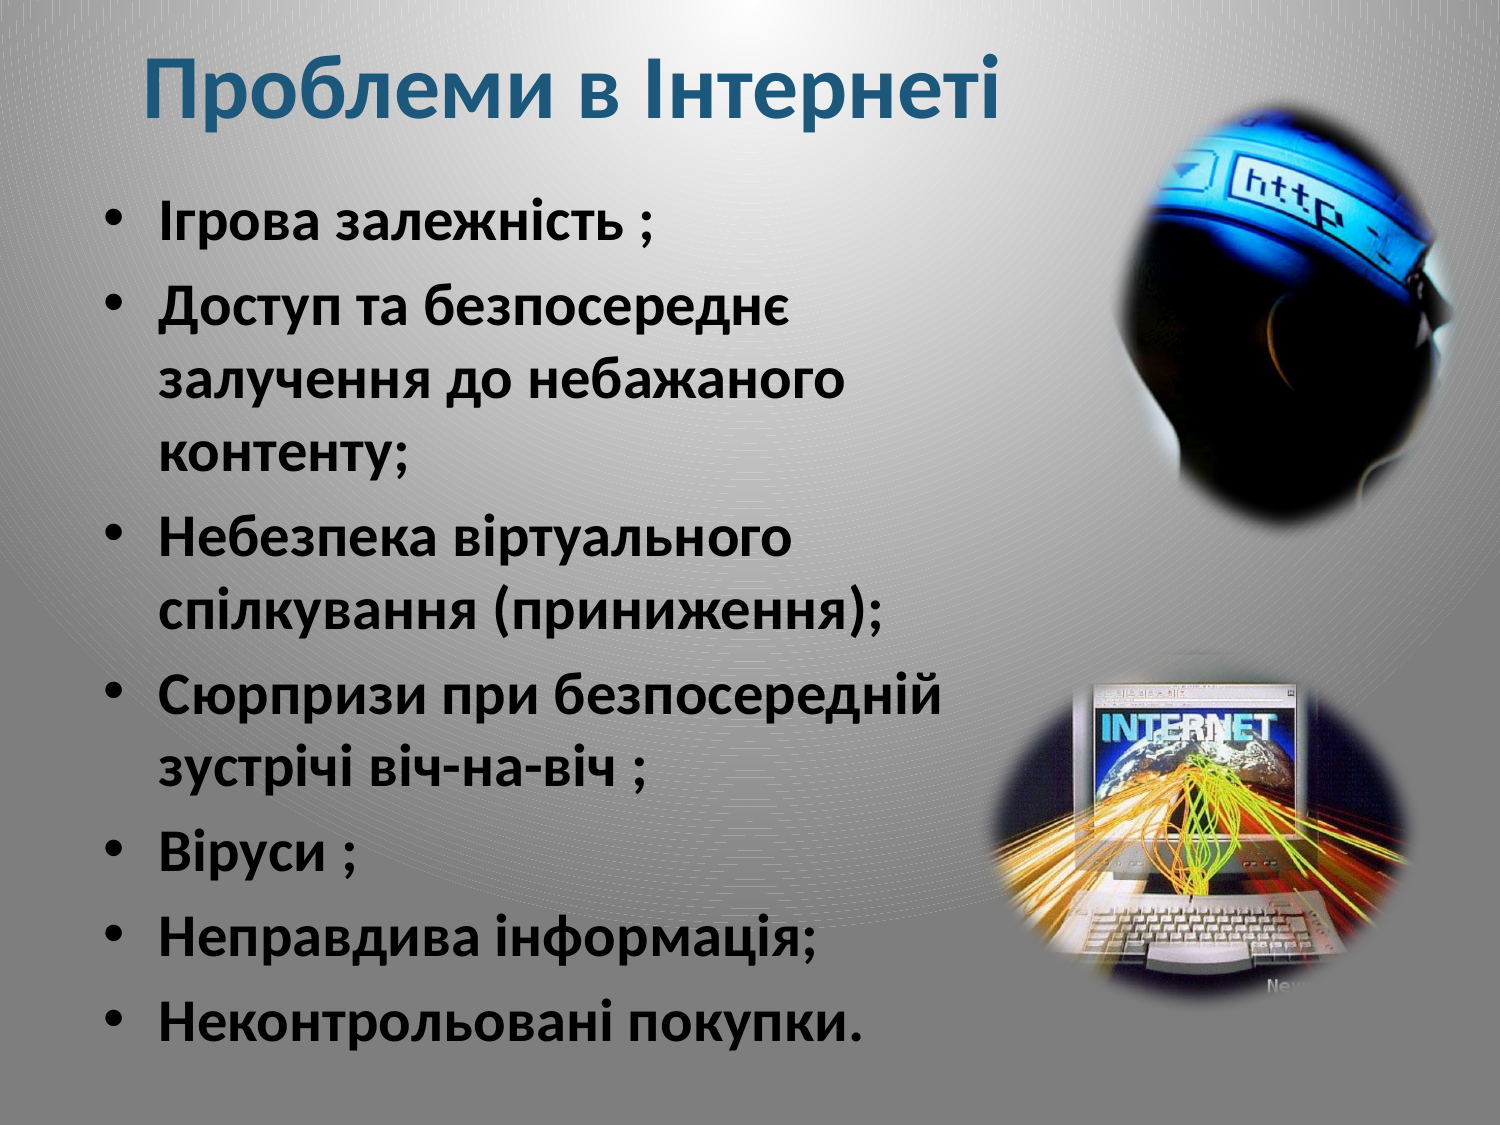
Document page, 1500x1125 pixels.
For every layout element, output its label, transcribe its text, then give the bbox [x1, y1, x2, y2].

picture [974, 644, 1424, 1016]
picture [1104, 89, 1463, 546]
text_box Проблеми в Інтернеті [64, 19, 1081, 144]
list Ігрова залежність ; Доступ та безпосереднє залучення до небажаного контенту; Небезпека віртуального спілкування (приниження); Сюрпризи при безпосередній зустрічі віч-на-віч ; Віруси ; Неправдива інформація; Неконтрольовані покупки. [88, 172, 1034, 1071]
